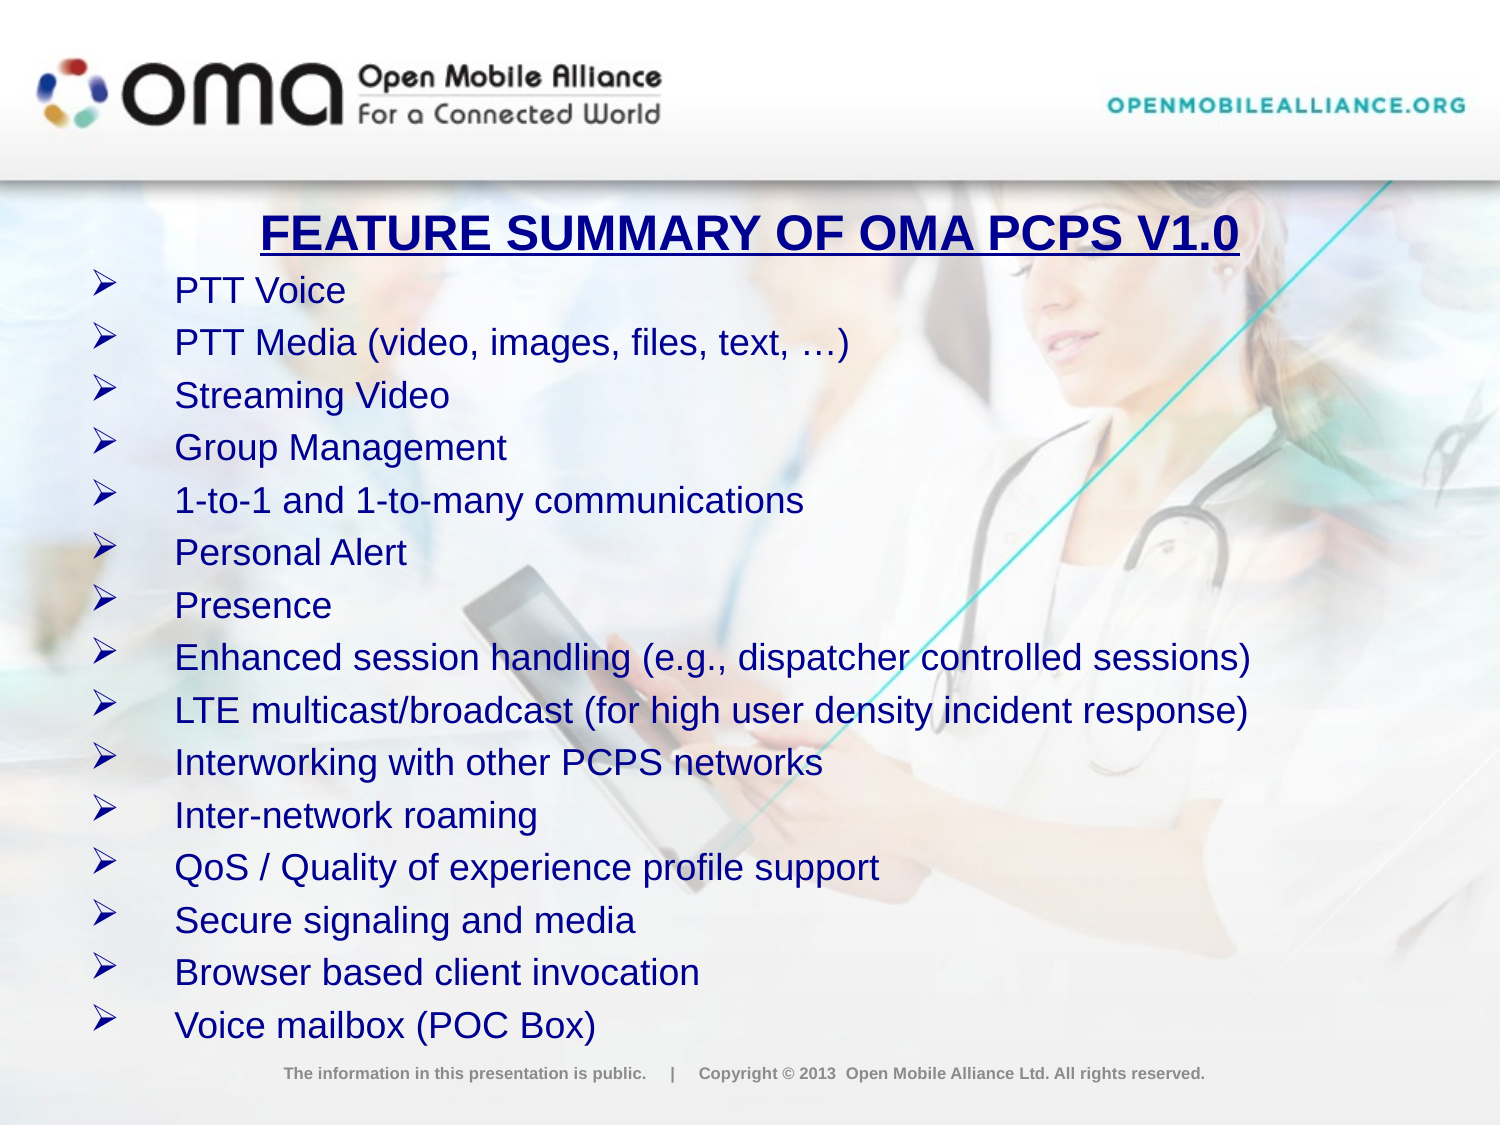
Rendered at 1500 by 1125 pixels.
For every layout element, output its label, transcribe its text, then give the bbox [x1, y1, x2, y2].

picture [0, 0, 1500, 1125]
footer The information in this presentation is public. | Copyright © 2013 Open Mobile Alliance Ltd. All rights reserved. [75, 1042, 1425, 1103]
title Feature summary of OMA PCPS v1.0 [75, 136, 1425, 258]
list PTT Voice PTT Media (video, images, files, text, …) Streaming Video Group Management 1-to-1 and 1-to-many communications Personal Alert Presence Enhanced session handling (e.g., dispatcher controlled sessions) LTE multicast/broadcast (for high user density incident response) Interworking with other PCPS networks Inter-network roaming QoS / Quality of experience profile support Secure signaling and media Browser based client invocation Voice mailbox (POC Box) [75, 258, 1454, 953]
